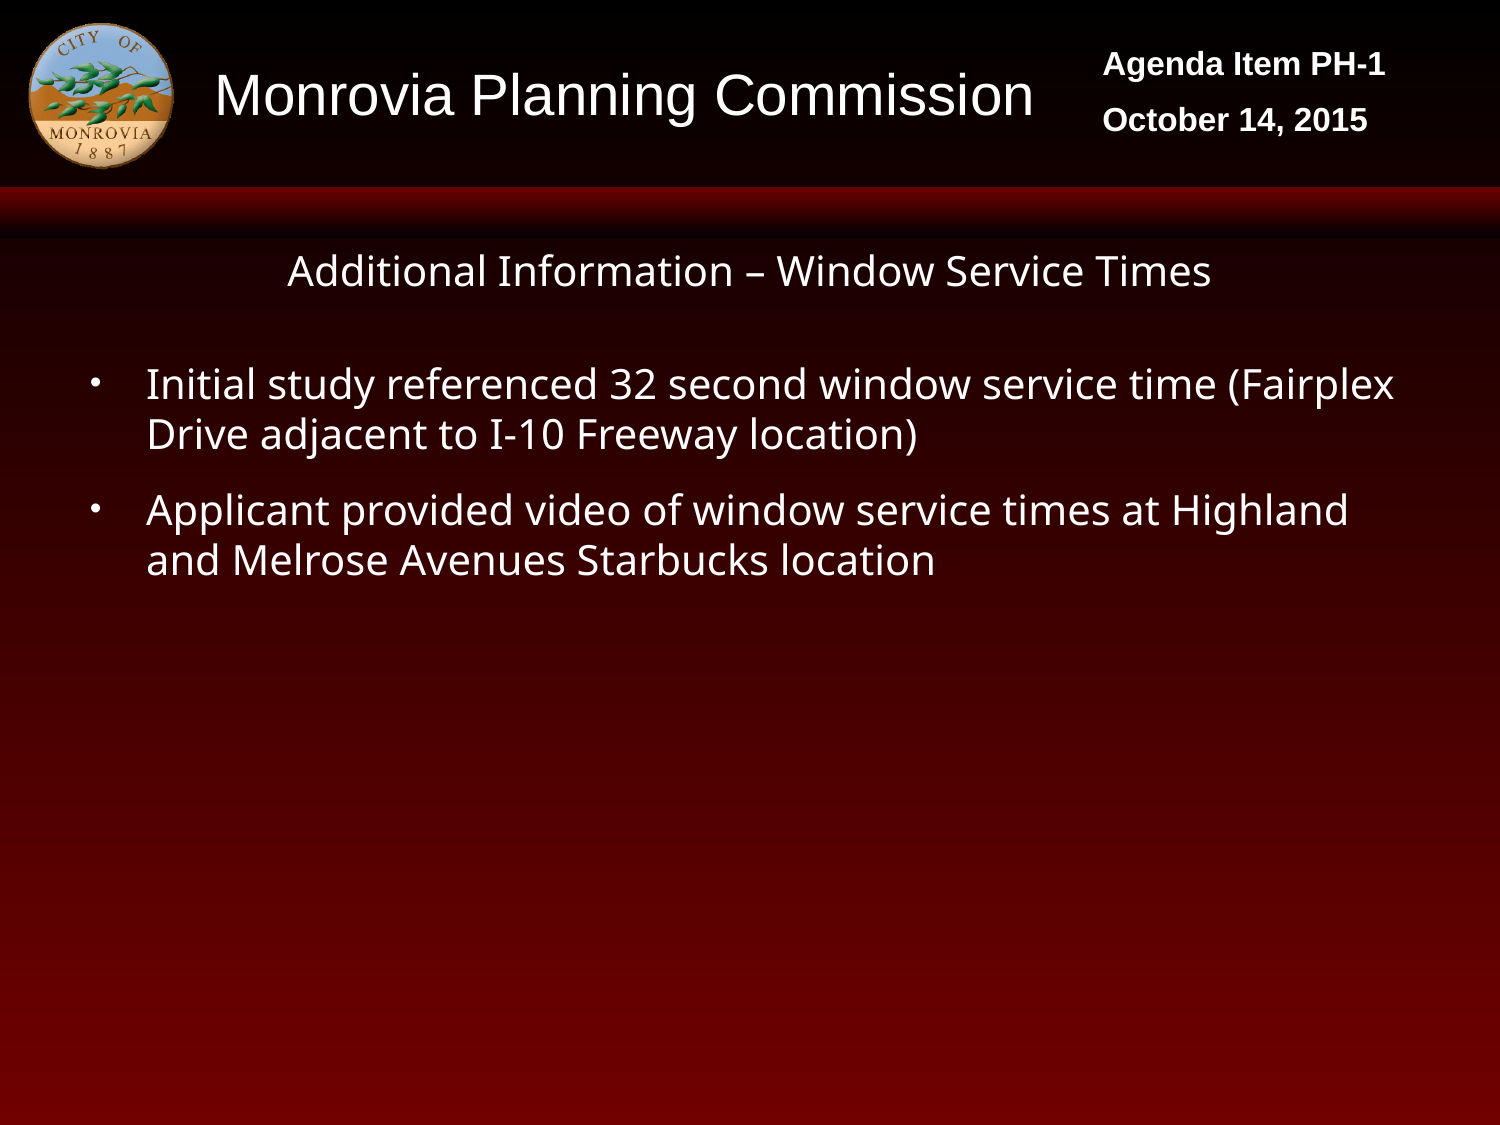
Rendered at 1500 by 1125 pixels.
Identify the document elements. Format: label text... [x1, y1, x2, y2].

picture [0, 0, 200, 185]
list Initial study referenced 32 second window service time (Fairplex Drive adjacent to I-10 Freeway location) Applicant provided video of window service times at Highland and Melrose Avenues Starbucks location [75, 350, 1425, 1088]
title Additional Information – Window Service Times [75, 237, 1425, 338]
